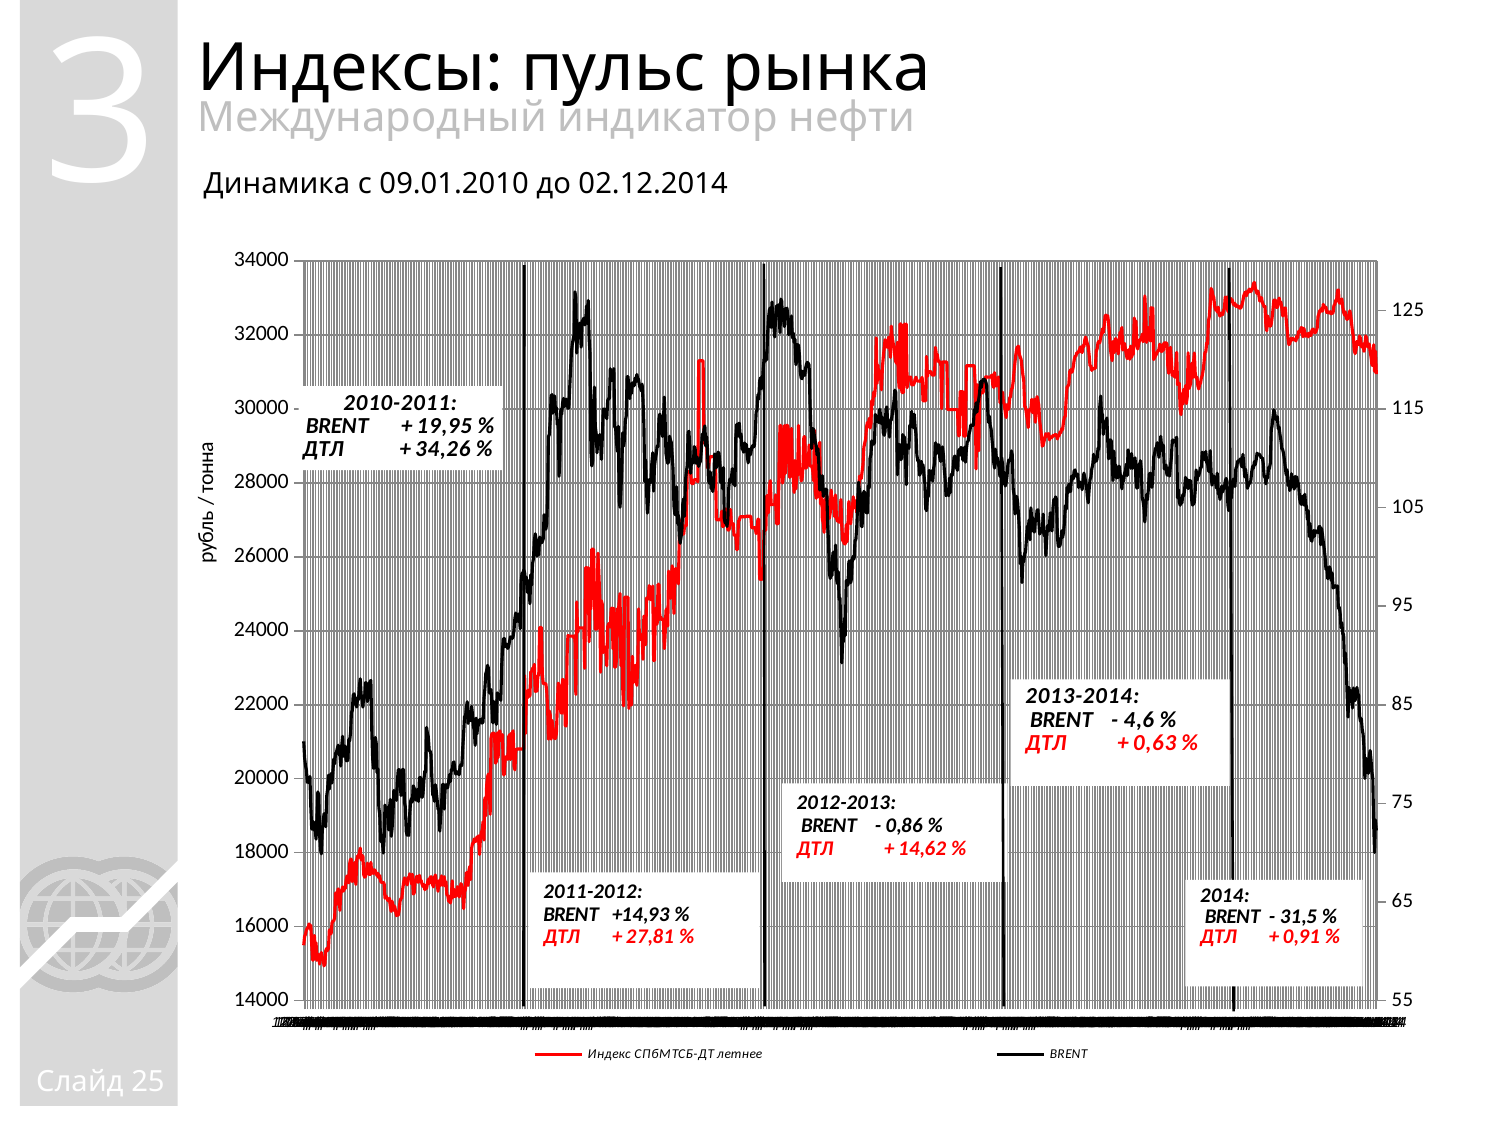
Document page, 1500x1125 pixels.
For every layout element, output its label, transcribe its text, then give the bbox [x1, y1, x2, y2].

text_box 3 [17, 0, 183, 229]
chart [188, 231, 1452, 1085]
title Индексы: пульс рынка [183, 1, 1499, 127]
subtitle Международный индикатор нефти [183, 82, 1478, 179]
text_box Динамика с 09.01.2010 до 02.12.2014 [188, 156, 869, 209]
slide_number Слайд 25 [17, 1046, 184, 1118]
